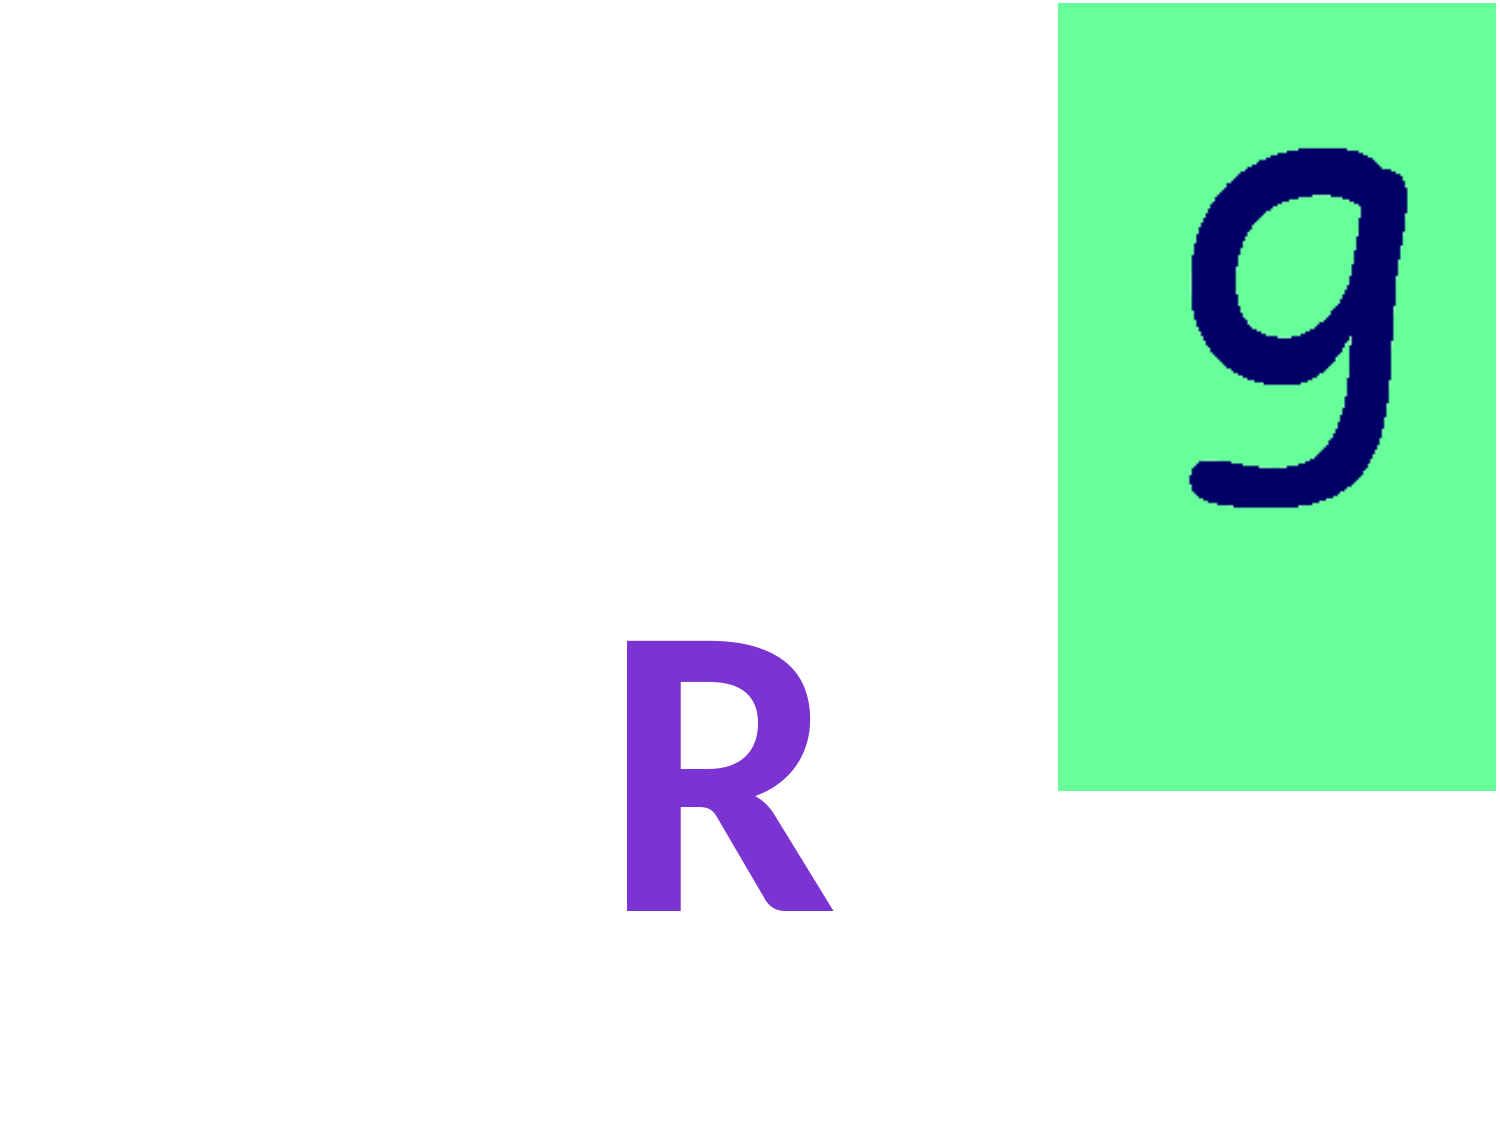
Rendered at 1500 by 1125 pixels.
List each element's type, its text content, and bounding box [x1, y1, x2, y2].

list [1058, 3, 1496, 791]
text_box R [182, 486, 1258, 1002]
